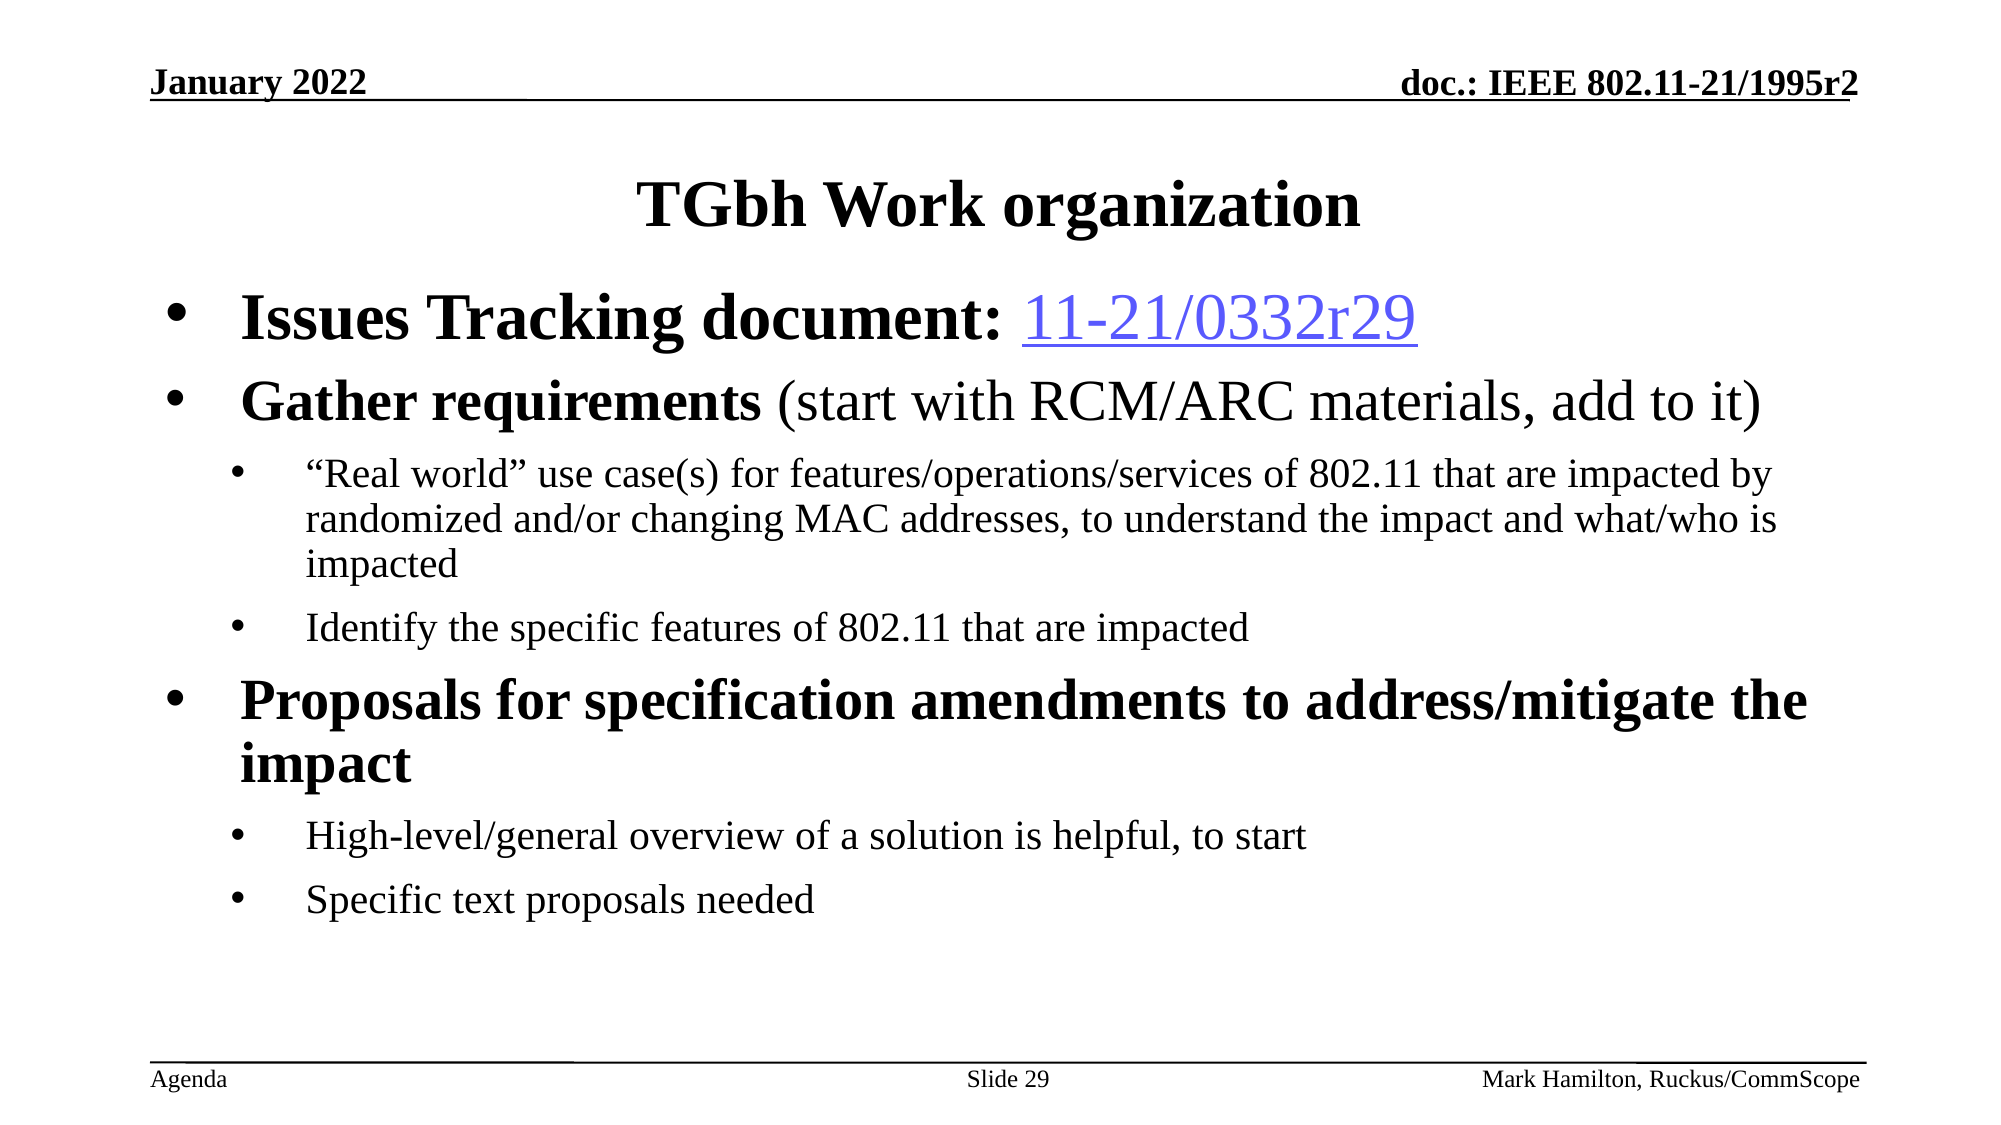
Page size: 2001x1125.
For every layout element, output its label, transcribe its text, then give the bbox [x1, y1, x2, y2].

list Issues Tracking document: 11-21/0332r29 Gather requirements (start with RCM/ARC materials, add to it) “Real world” use case(s) for features/operations/services of 802.11 that are impacted by randomized and/or changing MAC addresses, to understand the impact and what/who is impacted Identify the specific features of 802.11 that are impacted Proposals for specification amendments to address/mitigate the impact High-level/general overview of a solution is helpful, to start Specific text proposals needed [149, 287, 1850, 963]
slide_number Slide 29 [950, 1061, 1067, 1123]
title TGbh Work organization [149, 112, 1850, 287]
